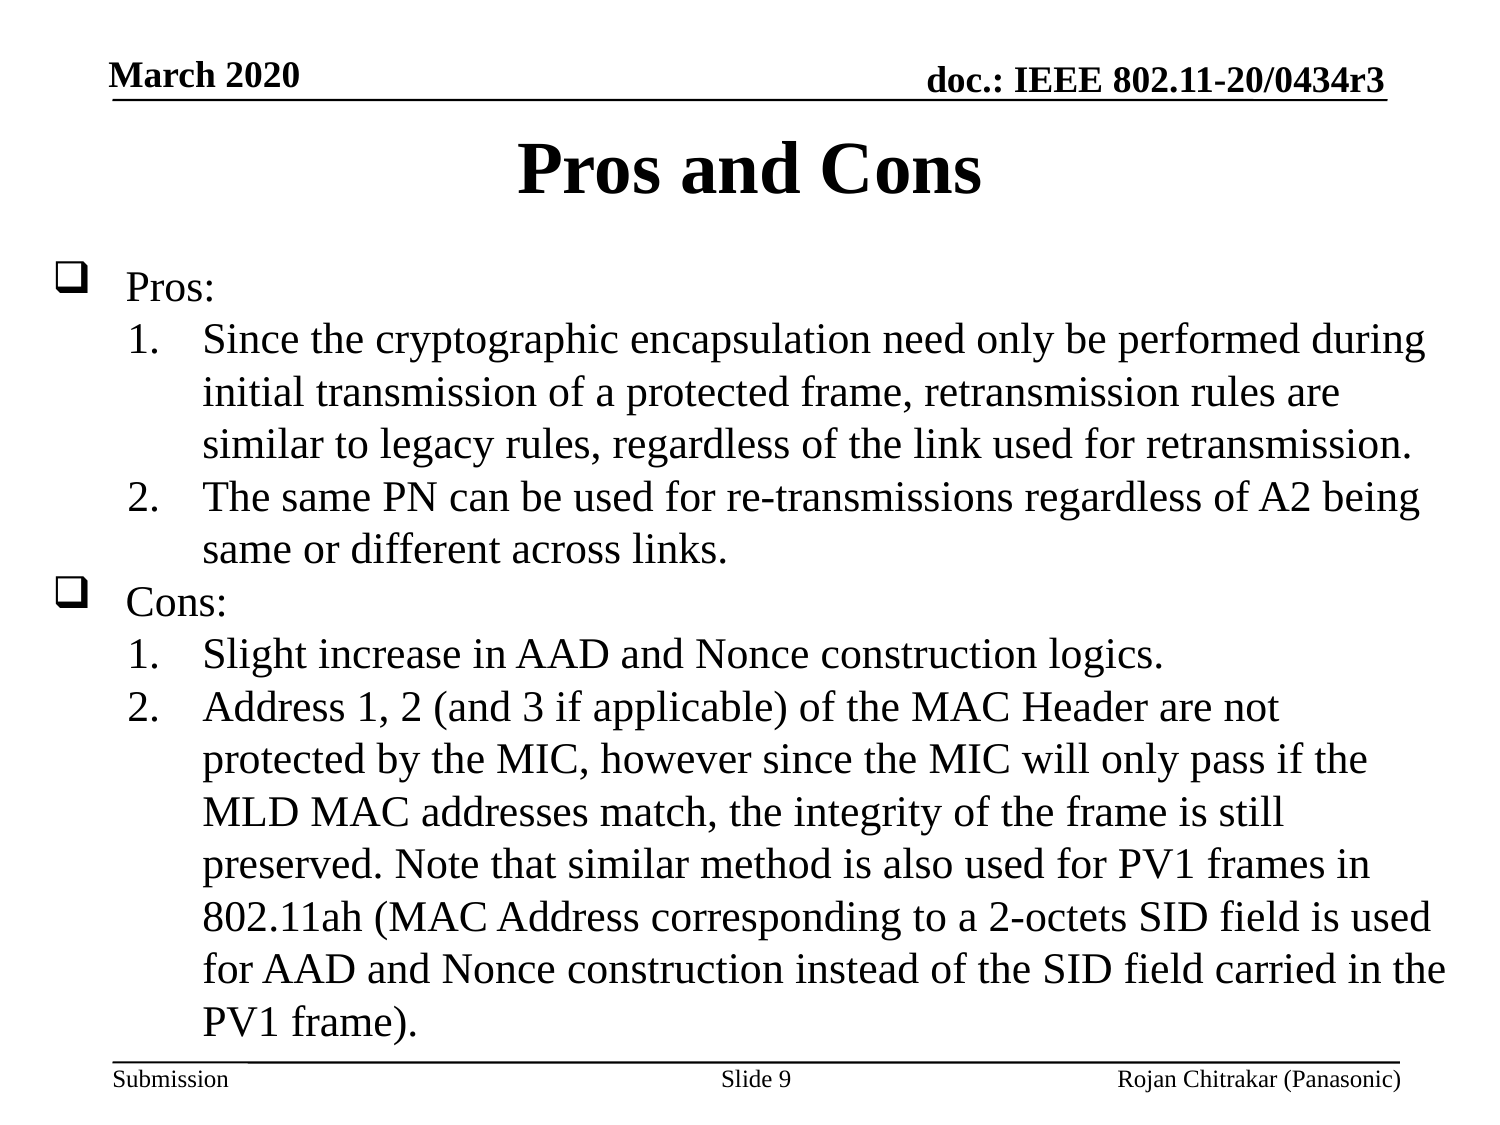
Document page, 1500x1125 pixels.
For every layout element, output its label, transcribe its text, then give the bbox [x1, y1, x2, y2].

text_box Pros: Since the cryptographic encapsulation need only be performed during initial transmission of a protected frame, retransmission rules are similar to legacy rules, regardless of the link used for retransmission. The same PN can be used for re-transmissions regardless of A2 being same or different across links. Cons: Slight increase in AAD and Nonce construction logics. Address 1, 2 (and 3 if applicable) of the MAC Header are not protected by the MIC, however since the MIC will only pass if the MLD MAC addresses match, the integrity of the frame is still preserved. Note that similar method is also used for PV1 frames in 802.11ah (MAC Address corresponding to a 2-octets SID field is used for AAD and Nonce construction instead of the SID field carried in the PV1 frame). [37, 249, 1463, 1053]
slide_number Slide 9 [712, 1061, 800, 1093]
text_box Pros and Cons [0, 111, 1500, 225]
footer Rojan Chitrakar (Panasonic) [949, 1061, 1402, 1093]
